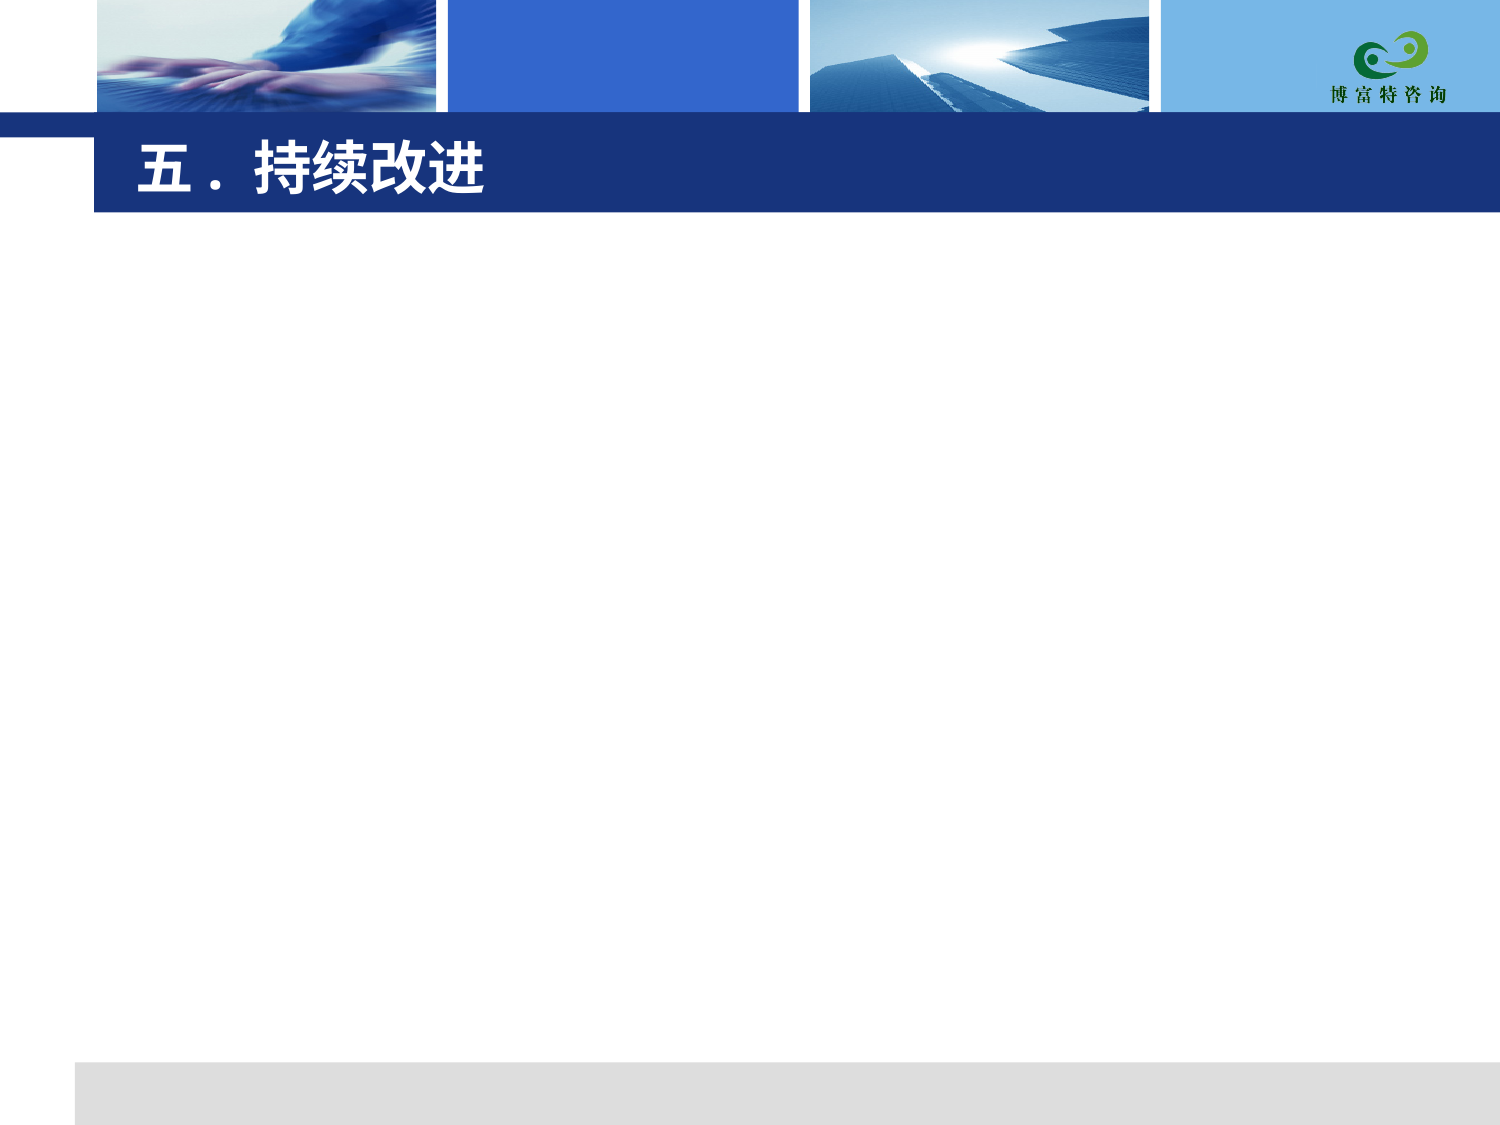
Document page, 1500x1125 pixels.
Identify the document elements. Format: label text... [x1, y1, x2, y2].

title 五. 持续改进 [120, 119, 1401, 213]
picture [97, 0, 437, 112]
picture [1316, 30, 1465, 106]
picture [810, 0, 1150, 112]
